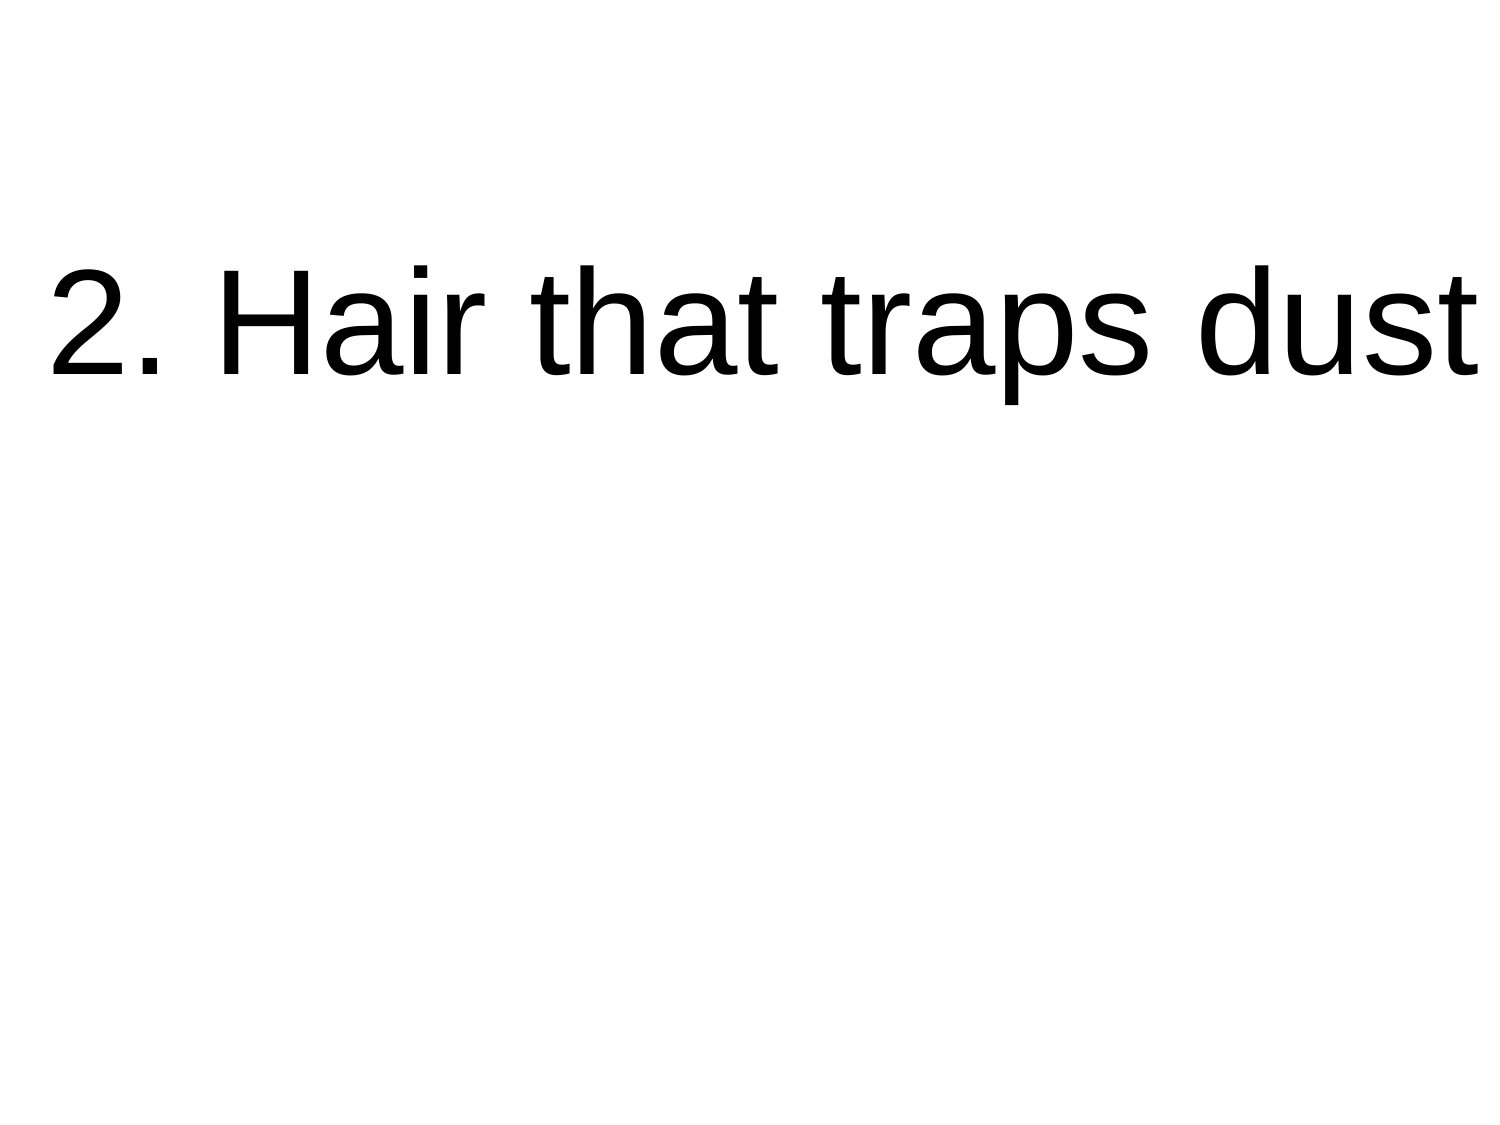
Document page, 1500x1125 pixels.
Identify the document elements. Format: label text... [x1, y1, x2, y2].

text_box 2. Hair that traps dust [31, 37, 1497, 413]
